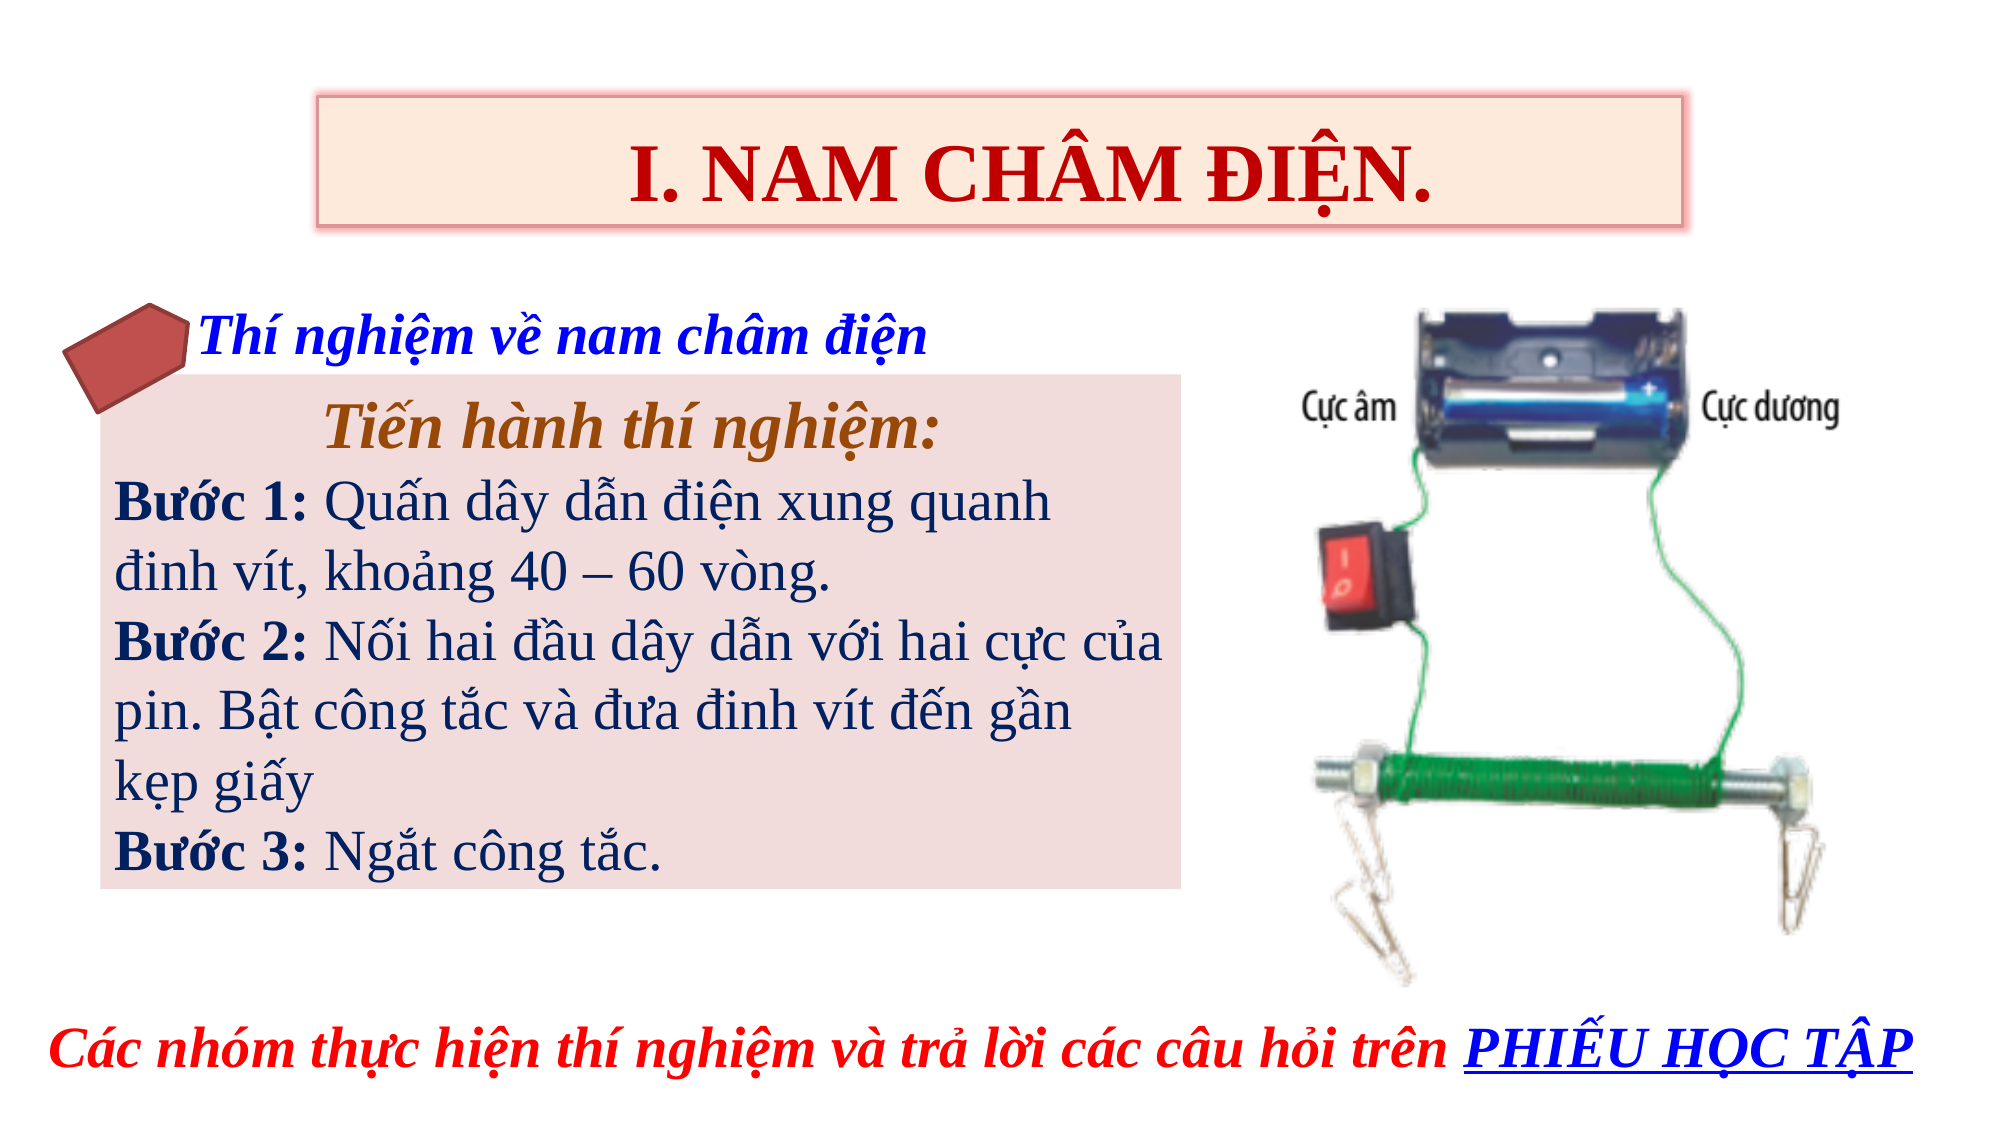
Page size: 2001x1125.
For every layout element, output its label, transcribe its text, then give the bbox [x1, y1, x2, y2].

text_box Tiến hành thí nghiệm: Bước 1: Quấn dây dẫn điện xung quanh đinh vít, khoảng 40 – 60 vòng. Bước 2: Nối hai đầu dây dẫn với hai cực của pin. Bật công tắc và đưa đinh vít đến gần kẹp giấy Bước 3: Ngắt công tắc. [100, 374, 1176, 890]
text_box I. NAM CHÂM ĐIỆN. [317, 96, 1683, 226]
text_box [62, 302, 190, 415]
text_box Các nhóm thực hiện thí nghiệm và trả lời các câu hỏi trên PHIẾU HỌC TẬP [20, 1001, 1941, 1087]
picture [1181, 286, 2000, 993]
text_box Thí nghiệm về nam châm điện [181, 288, 1178, 374]
